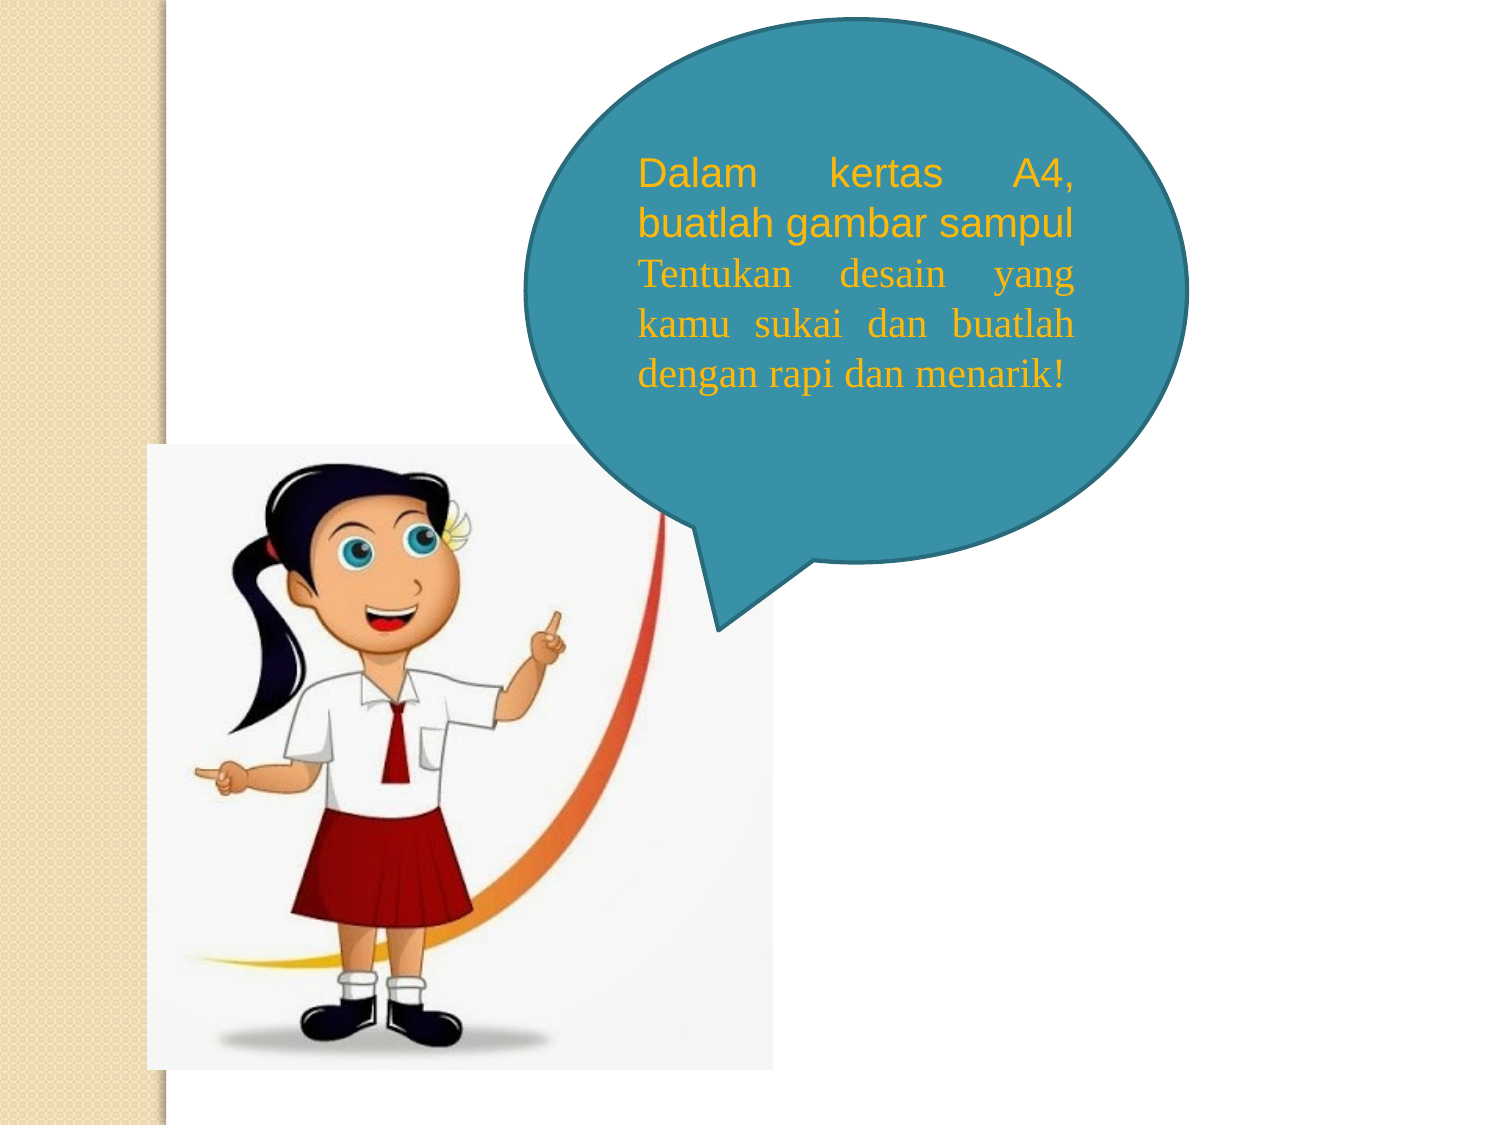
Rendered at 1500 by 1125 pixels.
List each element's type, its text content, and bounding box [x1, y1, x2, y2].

picture [147, 444, 773, 1070]
text_box Dalam kertas A4, buatlah gambar sampul Tentukan desain yang kamu sukai dan buatlah dengan rapi dan menarik! [523, 17, 1190, 590]
